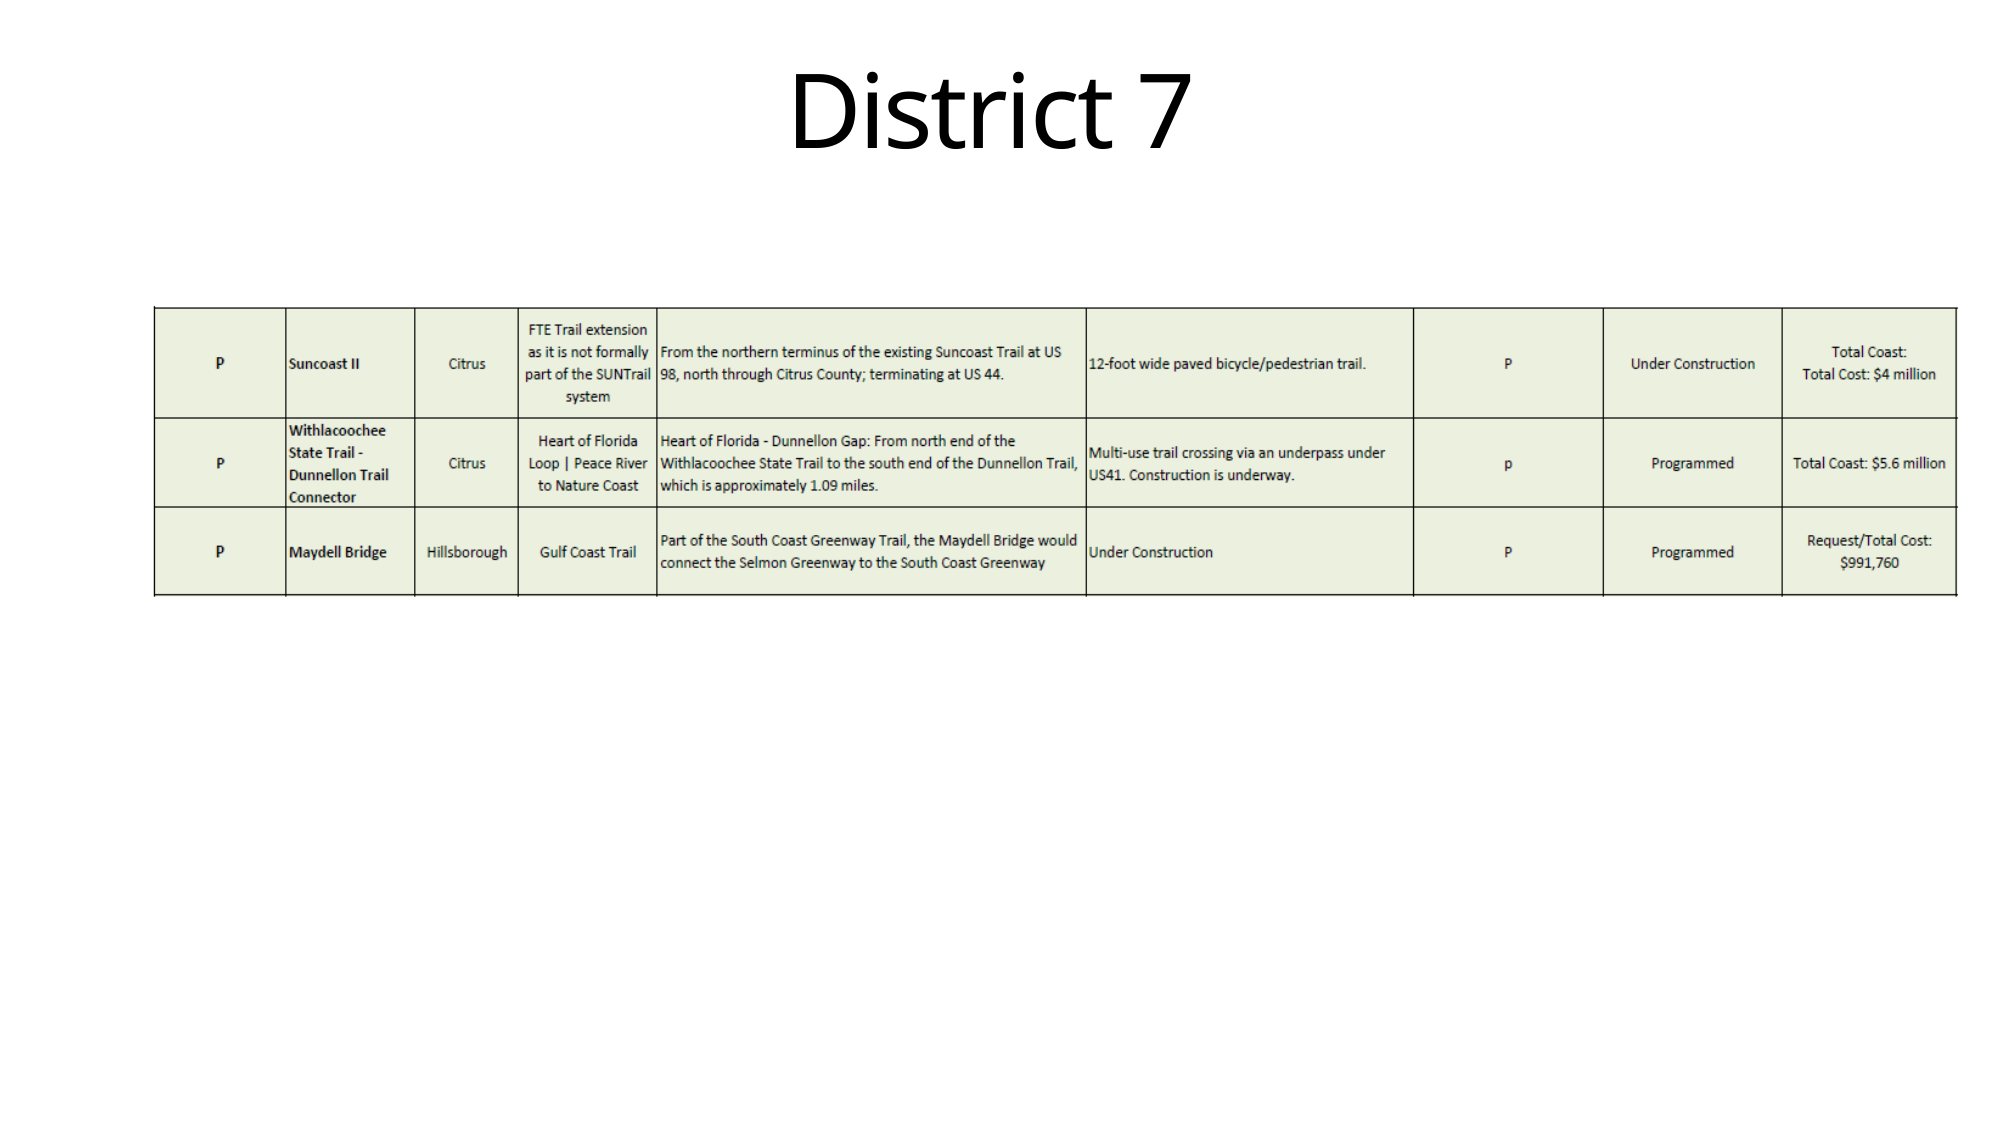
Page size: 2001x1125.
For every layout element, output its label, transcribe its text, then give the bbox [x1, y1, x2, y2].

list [143, 284, 1970, 624]
title District 7 [107, 56, 1875, 178]
